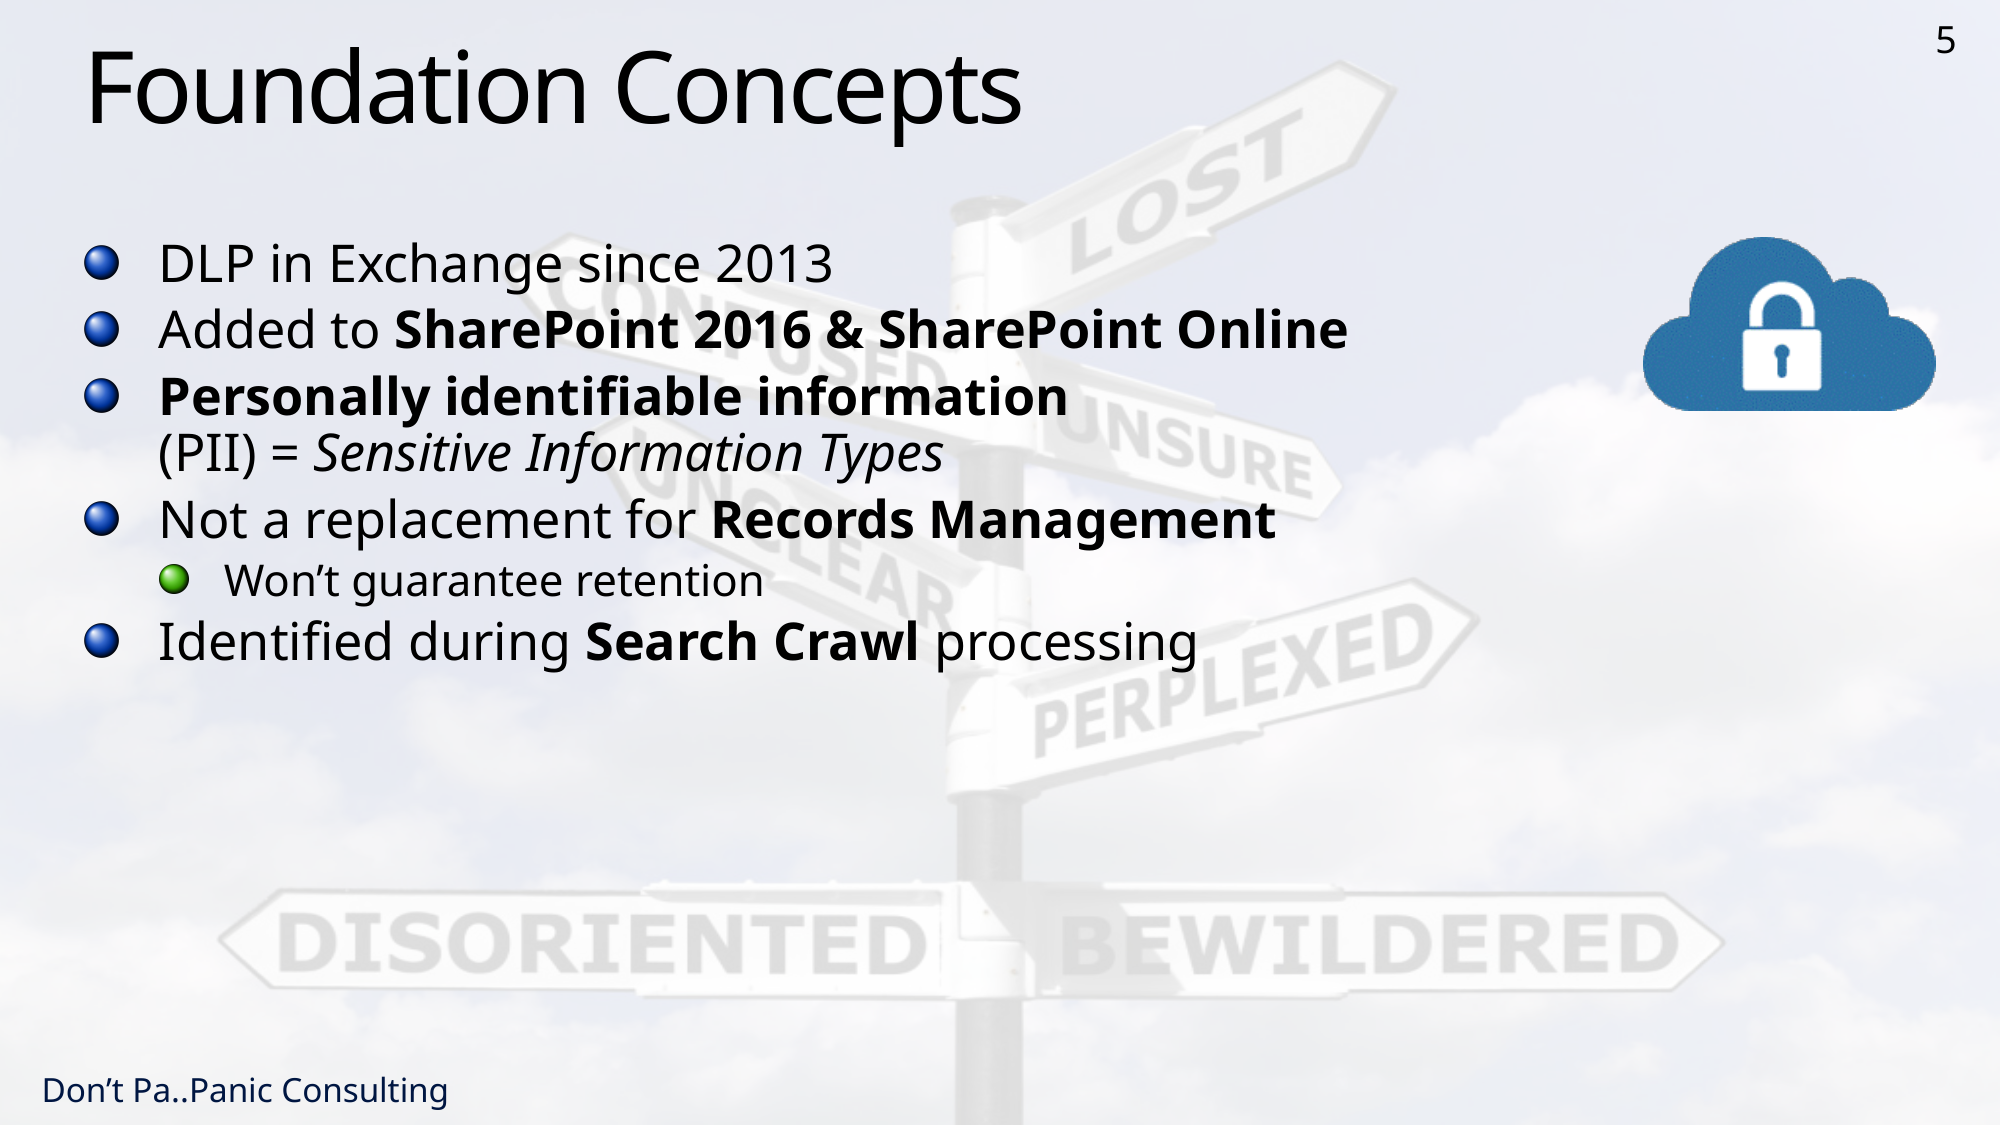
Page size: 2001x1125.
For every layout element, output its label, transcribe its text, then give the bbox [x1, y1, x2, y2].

slide_number 5 [1920, 8, 2000, 69]
picture [1642, 237, 1936, 412]
title Foundation Concepts [83, 37, 1917, 147]
list DLP in Exchange since 2013 Added to SharePoint 2016 & SharePoint Online Personally identifiable information (PII) = Sensitive Information Types Not a replacement for Records Management Won’t guarantee retention Identified during Search Crawl processing [83, 237, 1615, 1063]
